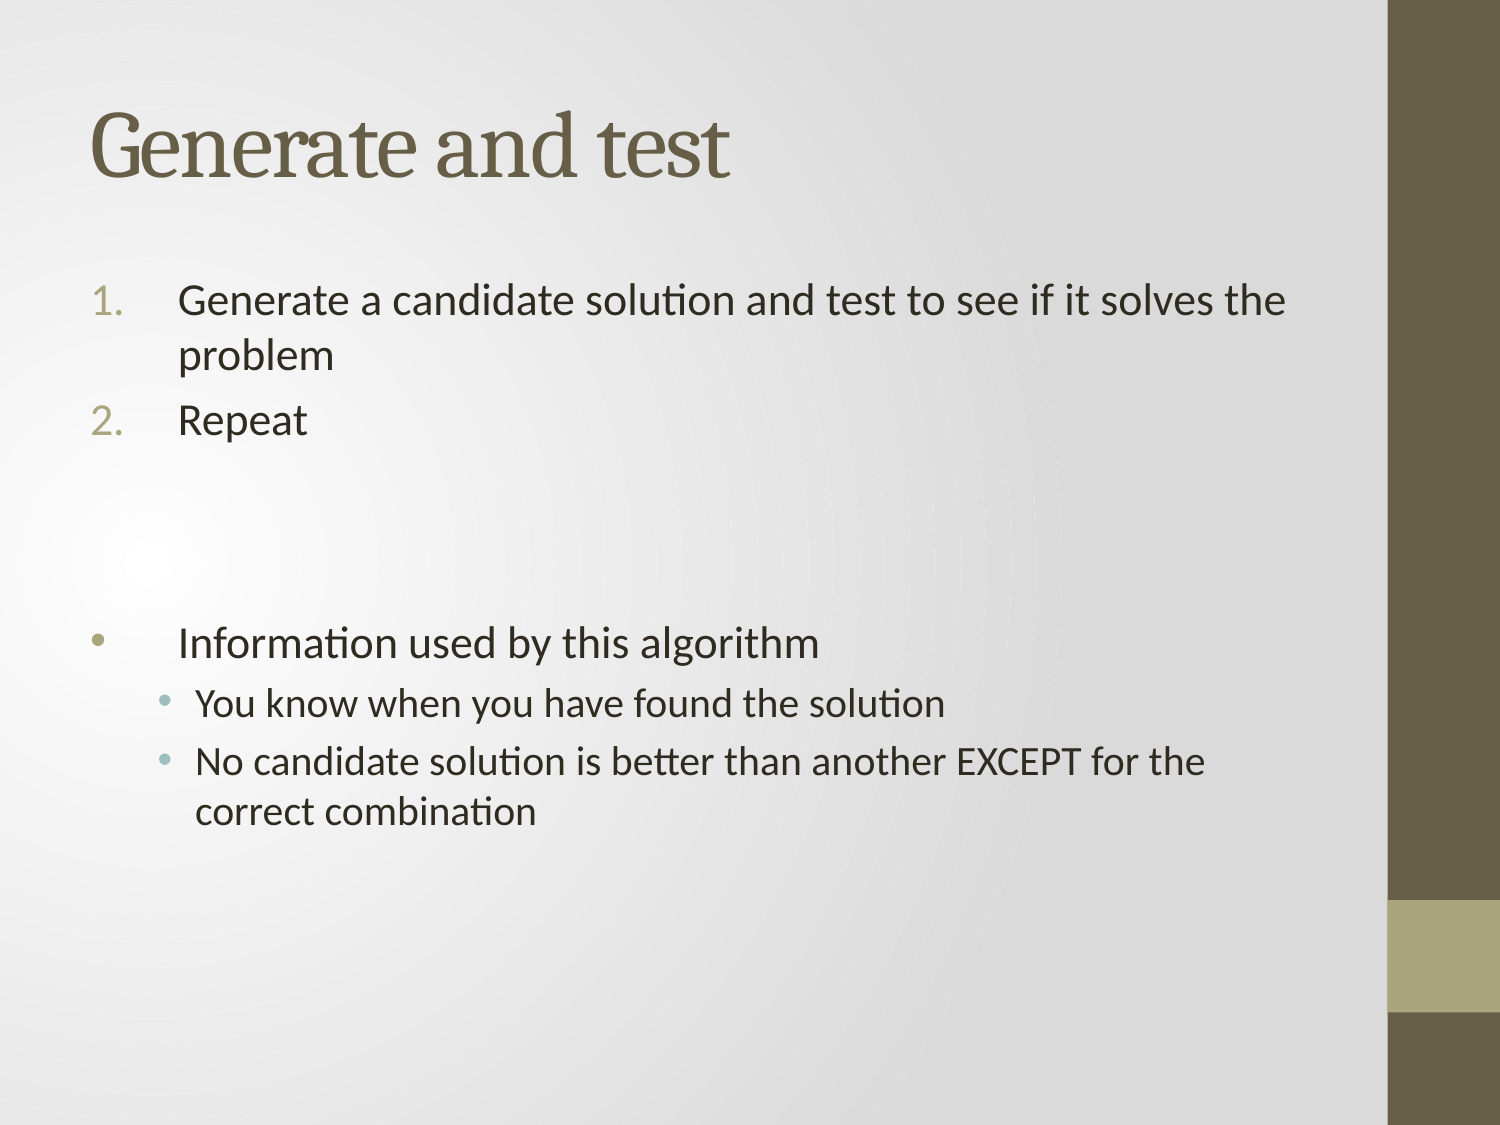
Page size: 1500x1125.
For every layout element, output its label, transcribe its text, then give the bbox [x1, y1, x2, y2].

title Generate and test [75, 45, 1325, 233]
list Generate a candidate solution and test to see if it solves the problem Repeat Information used by this algorithm You know when you have found the solution No candidate solution is better than another EXCEPT for the correct combination [75, 262, 1325, 1050]
